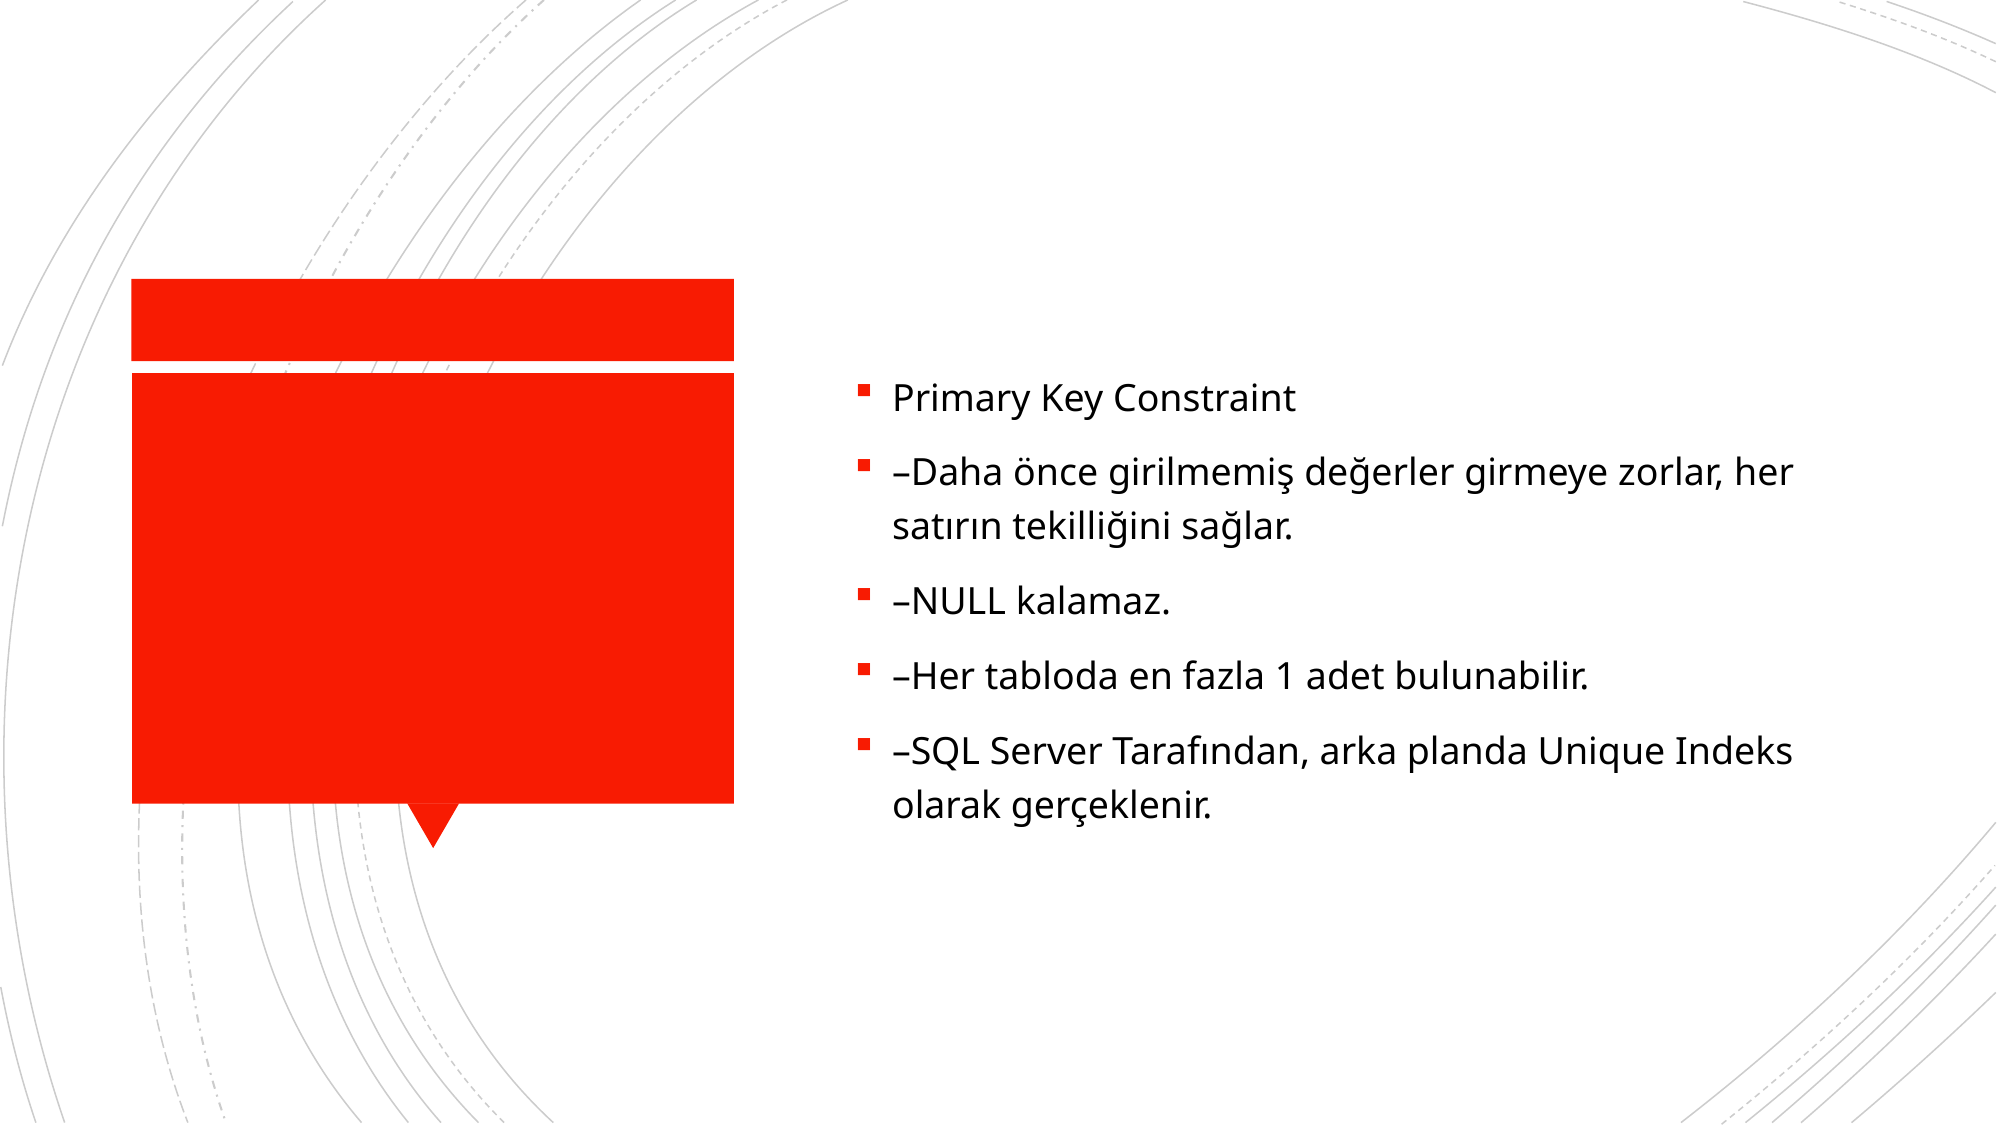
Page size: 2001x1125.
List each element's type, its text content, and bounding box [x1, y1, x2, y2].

list Primary Key Constraint –Daha önce girilmemiş değerler girmeye zorlar, her satırın tekilliğini sağlar. –NULL kalamaz. –Her tabloda en fazla 1 adet bulunabilir. –SQL Server Tarafından, arka planda Unique Indeks olarak gerçeklenir. [839, 131, 1871, 993]
